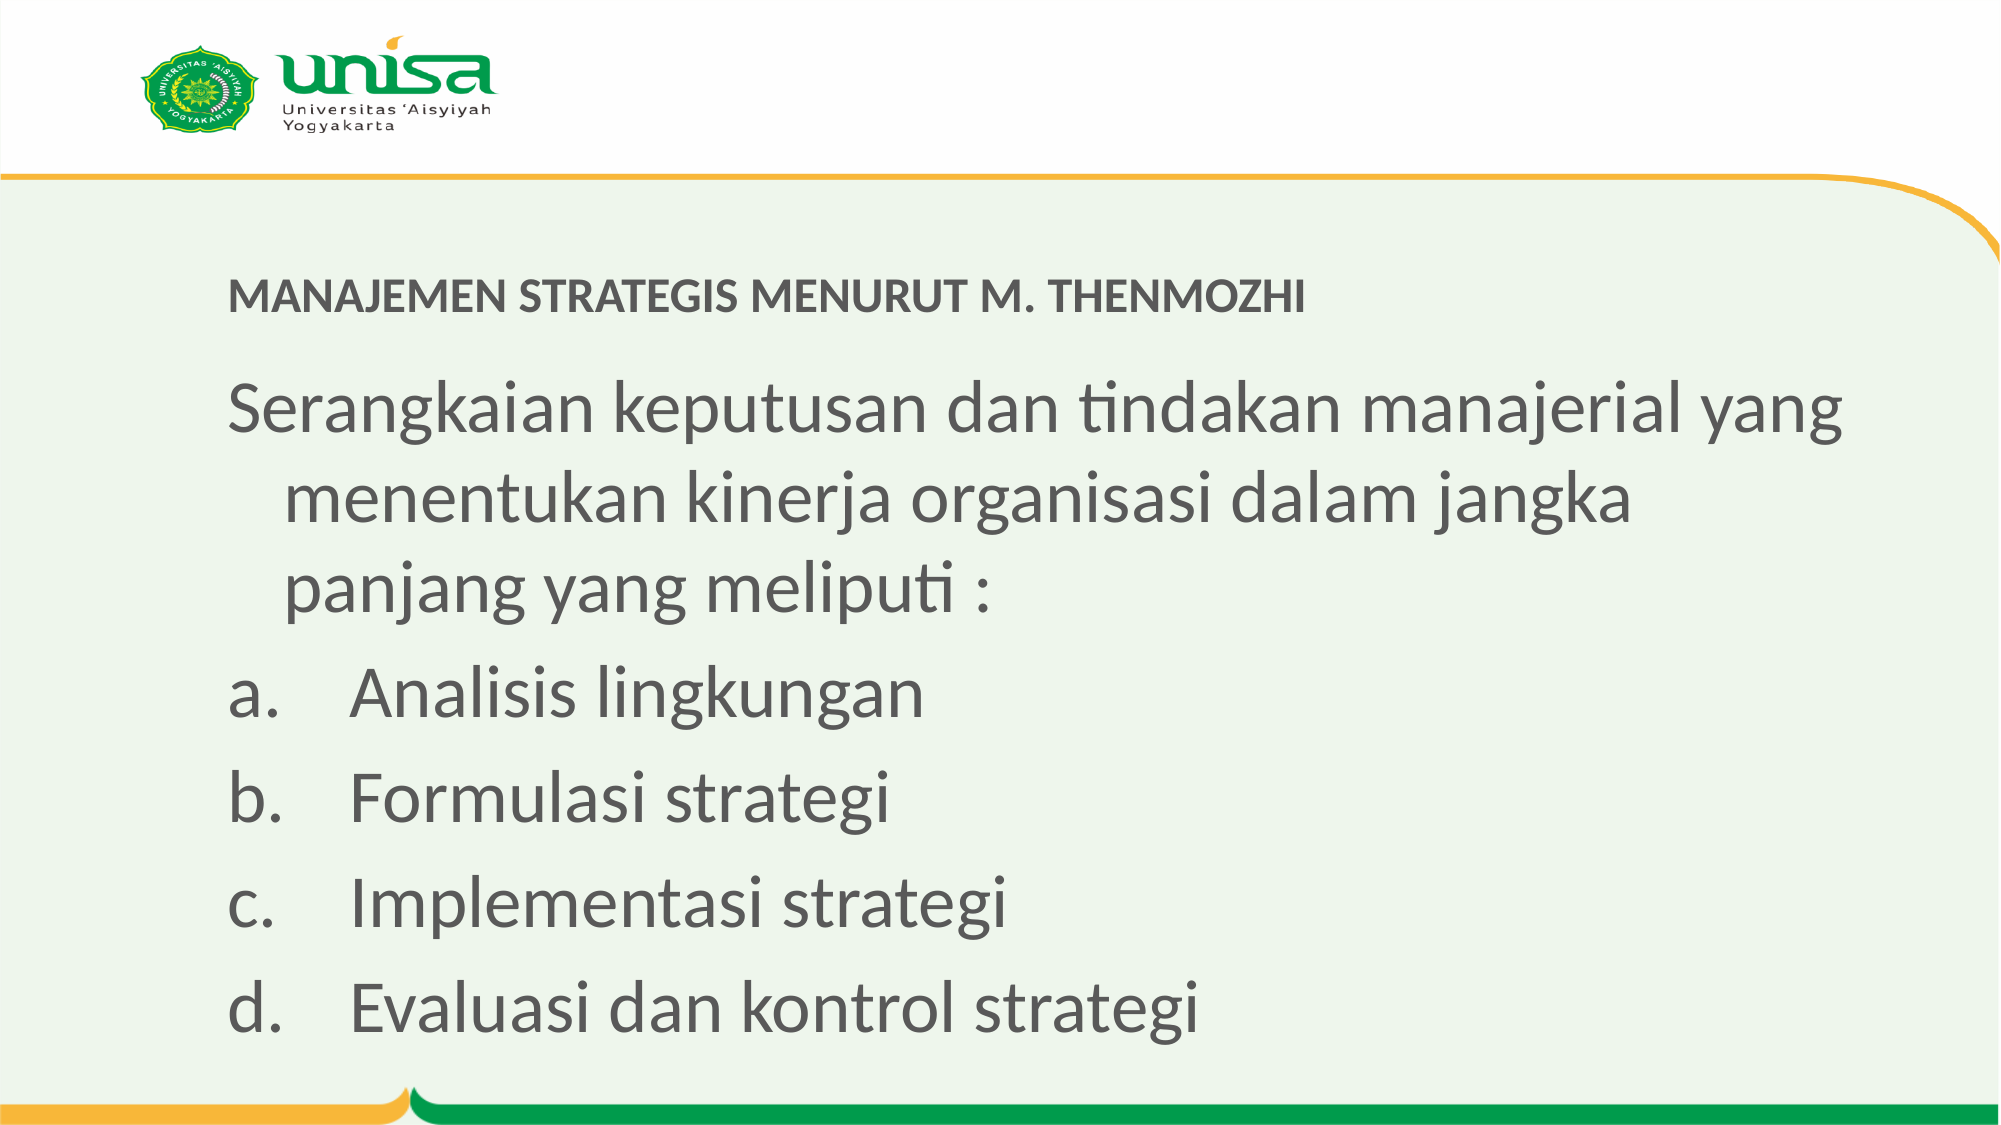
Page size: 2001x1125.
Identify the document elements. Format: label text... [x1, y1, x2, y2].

title MANAJEMEN STRATEGIS MENURUT M. THENMOZHI [212, 255, 1867, 327]
list Serangkaian keputusan dan tindakan manajerial yang menentukan kinerja organisasi dalam jangka panjang yang meliputi : Analisis lingkungan Formulasi strategi Implementasi strategi Evaluasi dan kontrol strategi [212, 350, 1867, 1059]
picture [0, 0, 2000, 1125]
